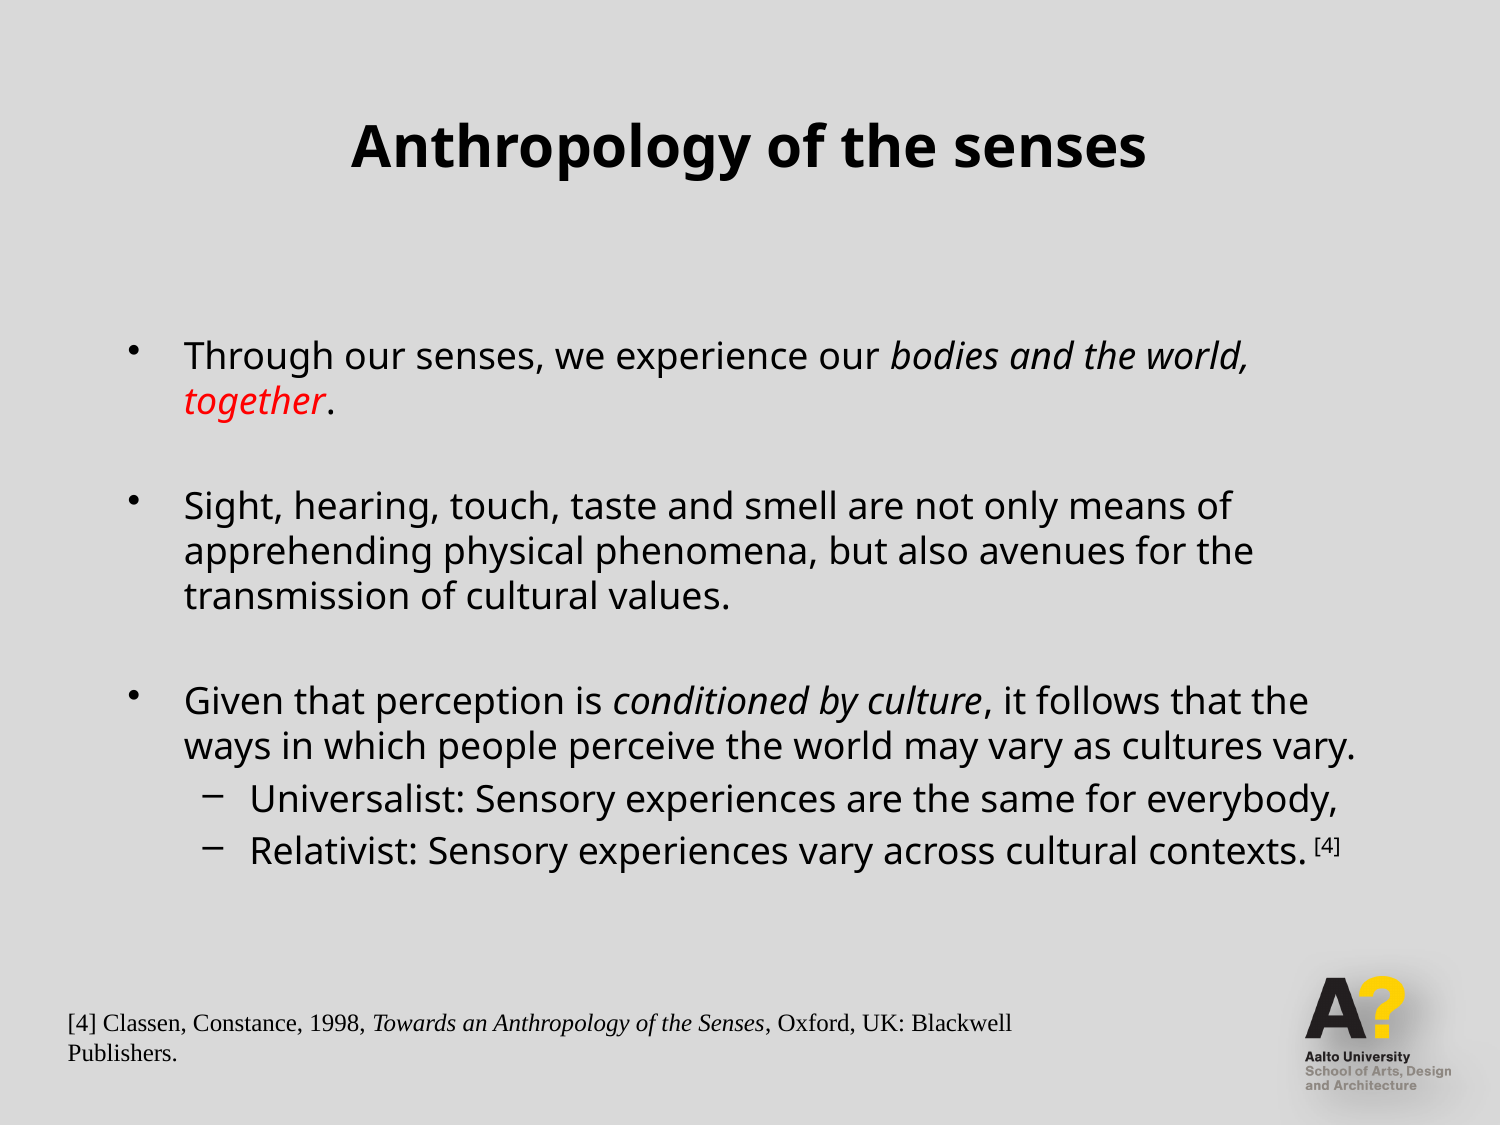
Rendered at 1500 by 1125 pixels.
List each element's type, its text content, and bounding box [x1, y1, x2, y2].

text_box [4] Classen, Constance, 1998, Towards an Anthropology of the Senses, Oxford, UK: Blackwell Publishers. [53, 999, 1117, 1105]
picture [1305, 976, 1451, 1090]
list Through our senses, we experience our bod­ies and the world, together. Sight, hearing, touch, taste and smell are not only means of apprehending physical phenomena, but also avenues for the transmission of cultural values. Given that perception is conditioned by culture, it follows that the ways in which people perceive the world may vary as cultures vary. Universalist: Sensory experiences are the same for everybody, Relativist: Sensory experiences vary across cultural contexts. [4] [112, 324, 1388, 1000]
title Anthropology of the senses [112, 50, 1388, 238]
